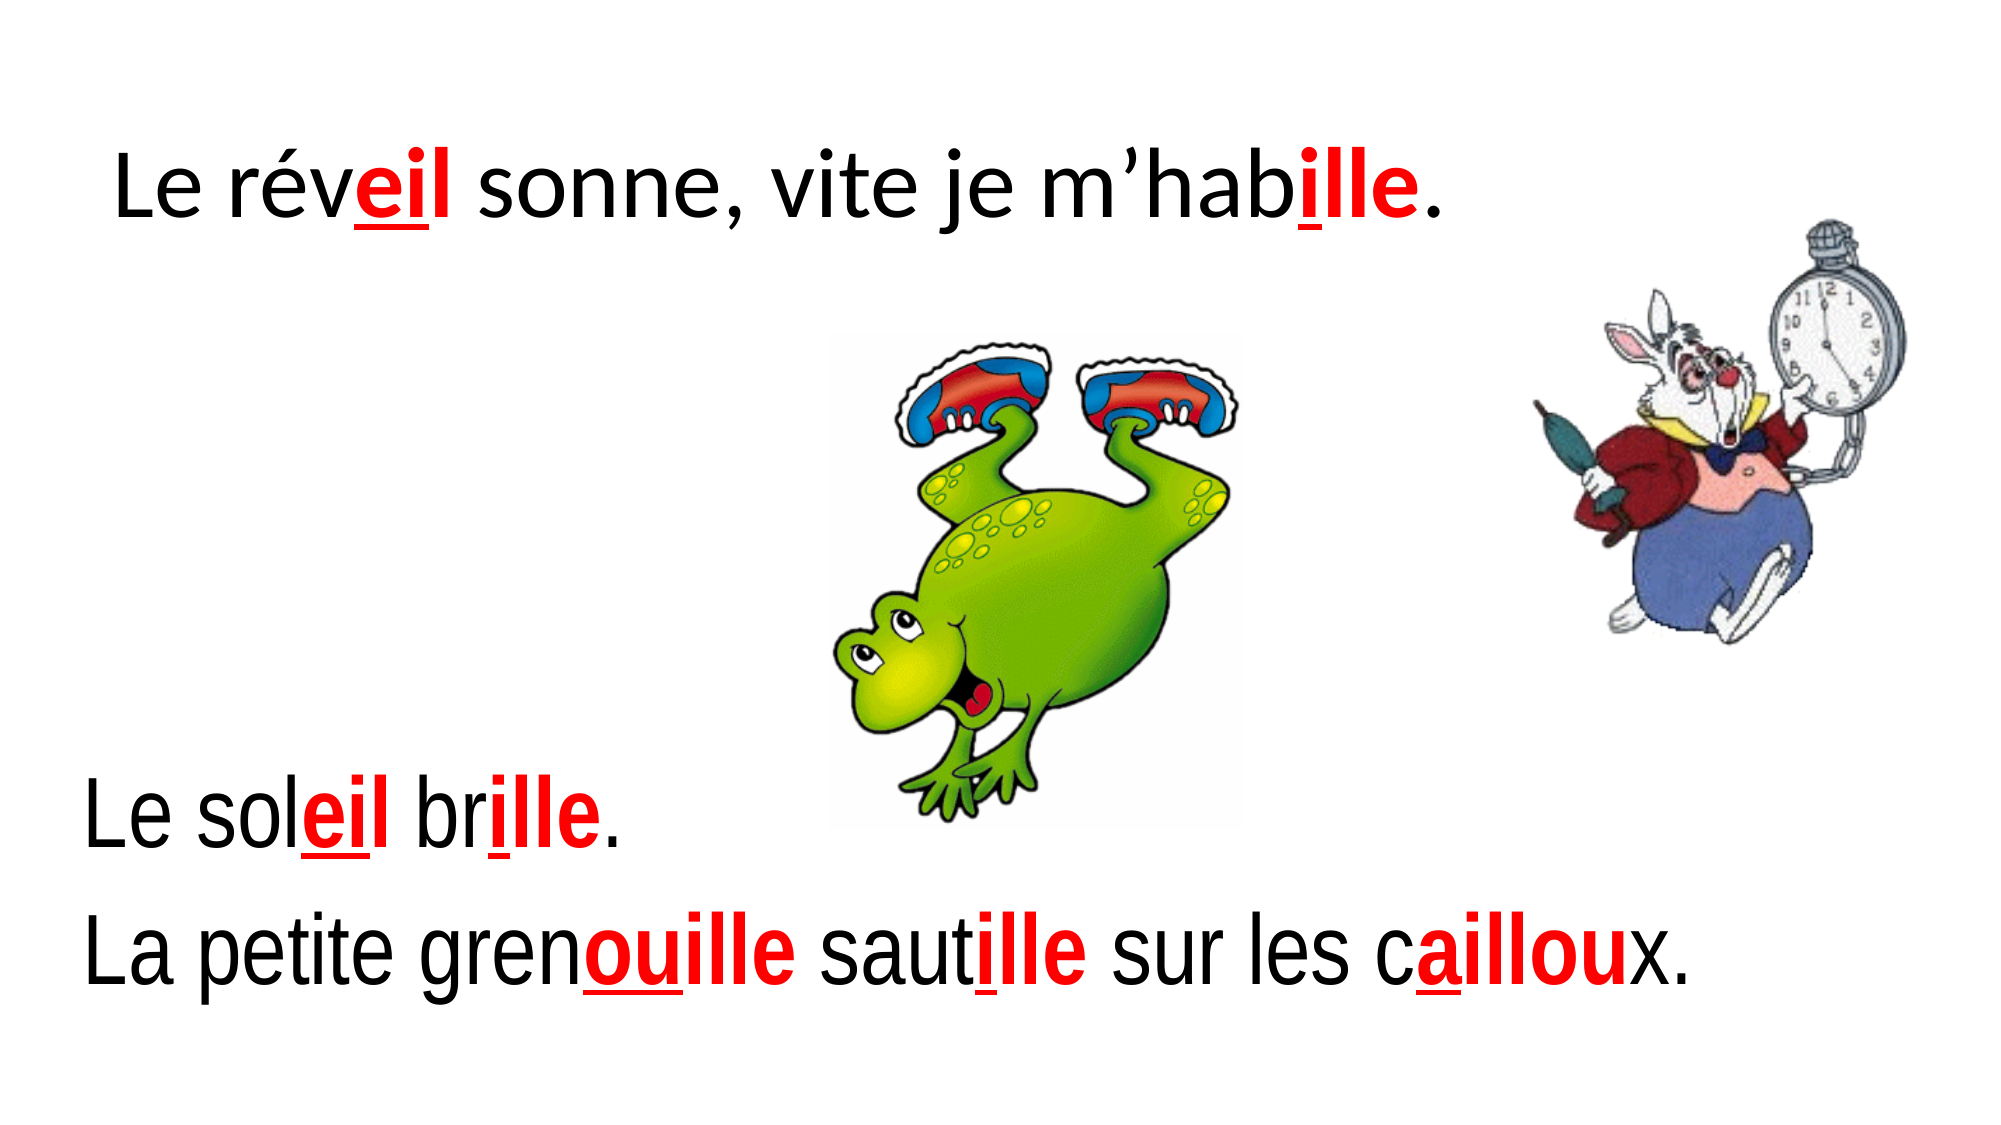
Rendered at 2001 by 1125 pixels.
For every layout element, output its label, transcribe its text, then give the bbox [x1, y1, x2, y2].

text_box Le réveil sonne, vite je m’habille. [97, 110, 1562, 245]
picture [829, 334, 1243, 830]
picture [1528, 214, 1911, 668]
text_box Le soleil brille. La petite grenouille sautille sur les cailloux. [68, 740, 1709, 1012]
